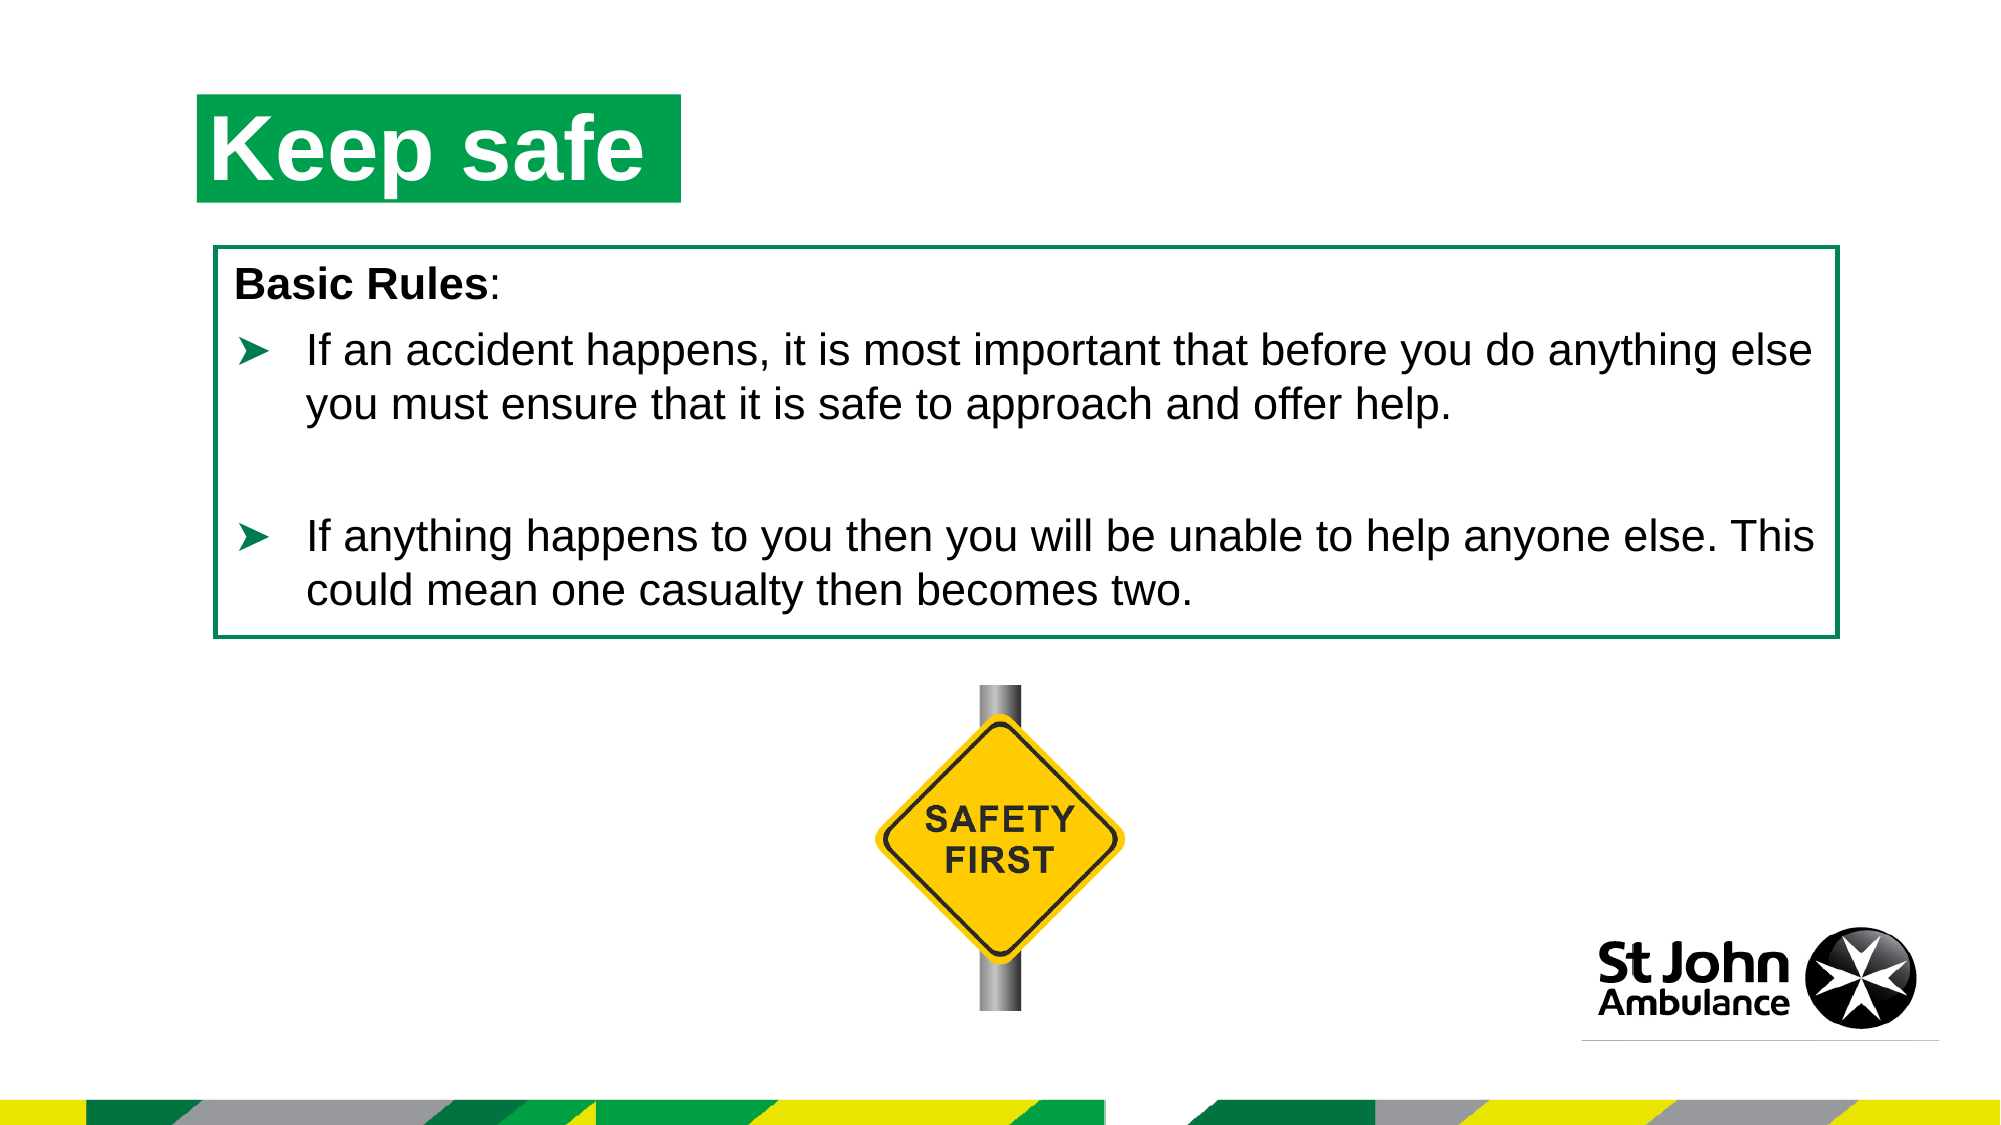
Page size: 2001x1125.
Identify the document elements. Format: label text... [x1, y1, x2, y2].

picture [874, 685, 1125, 1011]
picture [0, 1077, 2000, 1125]
picture [1581, 914, 1940, 1041]
text_box Basic Rules: If an accident happens, it is most important that before you do anything else you must ensure that it is safe to approach and offer help. If anything happens to you then you will be unable to help anyone else. This could mean one casualty then becomes two. [219, 247, 1838, 623]
list Keep safe [196, 94, 681, 203]
text_box [215, 246, 1839, 638]
